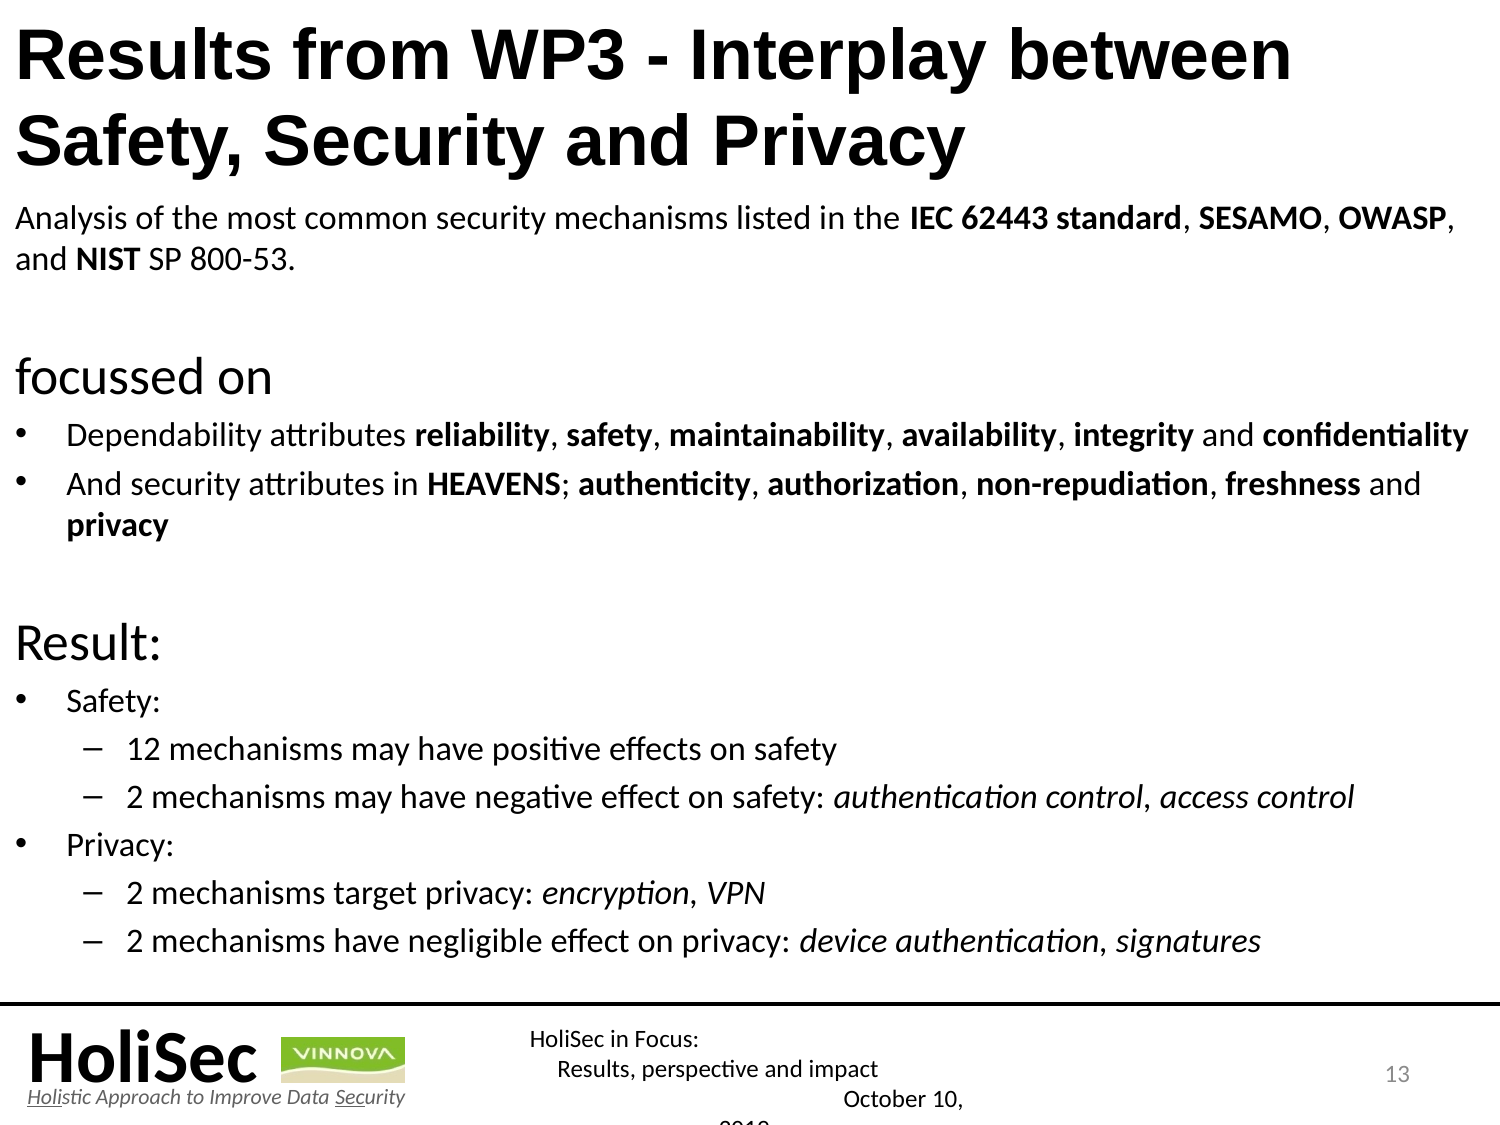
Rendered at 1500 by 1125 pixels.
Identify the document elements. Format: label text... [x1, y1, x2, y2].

picture [281, 1037, 405, 1083]
title Results from WP3 - Interplay between Safety, Security and Privacy [0, 0, 1500, 187]
slide_number 13 [1074, 1042, 1425, 1103]
list Analysis of the most common security mechanisms listed in the IEC 62443 standard, SESAMO, OWASP, and NIST SP 800-53. focussed on Dependability attributes reliability, safety, maintainability, availability, integrity and confidentiality And security attributes in HEAVENS; authenticity, authorization, non-repudiation, freshness and privacy Result: Safety: 12 mechanisms may have positive effects on safety 2 mechanisms may have negative effect on safety: authentication control, access control Privacy: 2 mechanisms target privacy: encryption, VPN 2 mechanisms have negligible effect on privacy: device authentication, signatures [0, 187, 1500, 1000]
footer HoliSec in Focus: Results, perspective and impact October 10, 2019 [512, 1052, 988, 1113]
